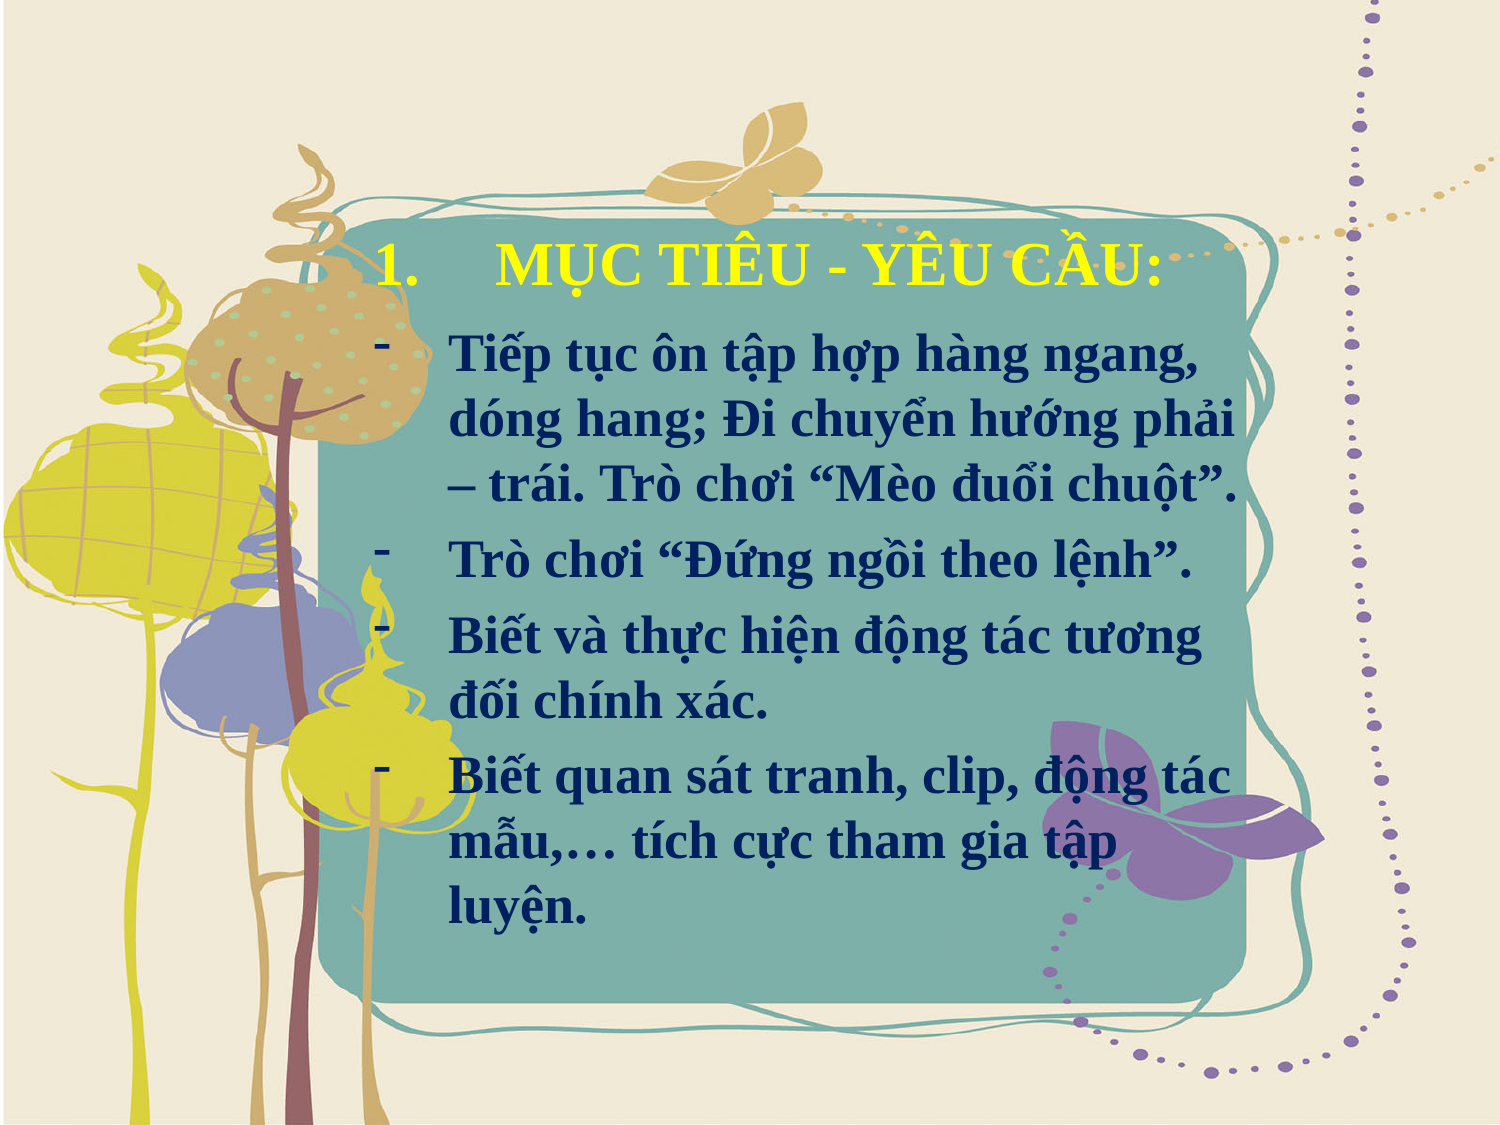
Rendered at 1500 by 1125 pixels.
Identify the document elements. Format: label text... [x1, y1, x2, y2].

picture [0, 0, 1500, 1125]
text_box Tiếp tục ôn tập hợp hàng ngang, dóng hang; Đi chuyển hướng phải – trái. Trò chơi “Mèo đuổi chuột”. Trò chơi “Đứng ngồi theo lệnh”. Biết và thực hiện động tác tương đối chính xác. Biết quan sát tranh, clip, động tác mẫu,… tích cực tham gia tập luyện. [358, 310, 1259, 785]
text_box MỤC TIÊU - YÊU CẦU: [358, 215, 1184, 310]
